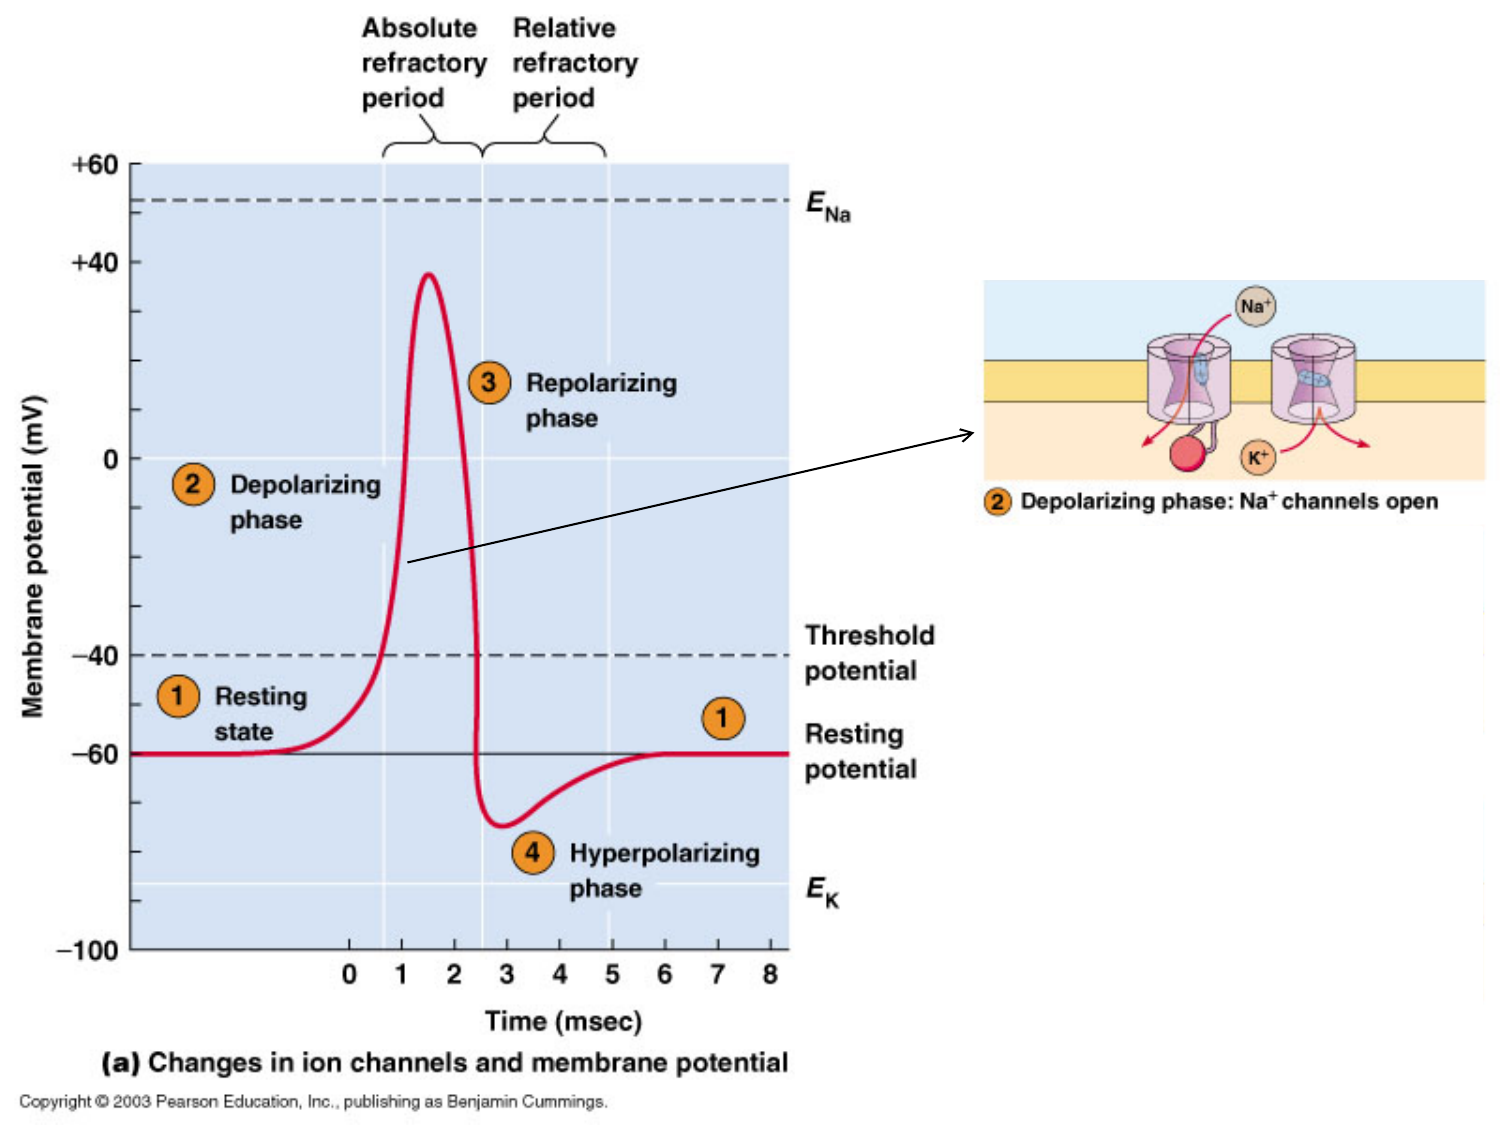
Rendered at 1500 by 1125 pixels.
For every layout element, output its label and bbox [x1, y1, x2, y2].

text_box [407, 432, 975, 563]
picture [0, 0, 1500, 1125]
